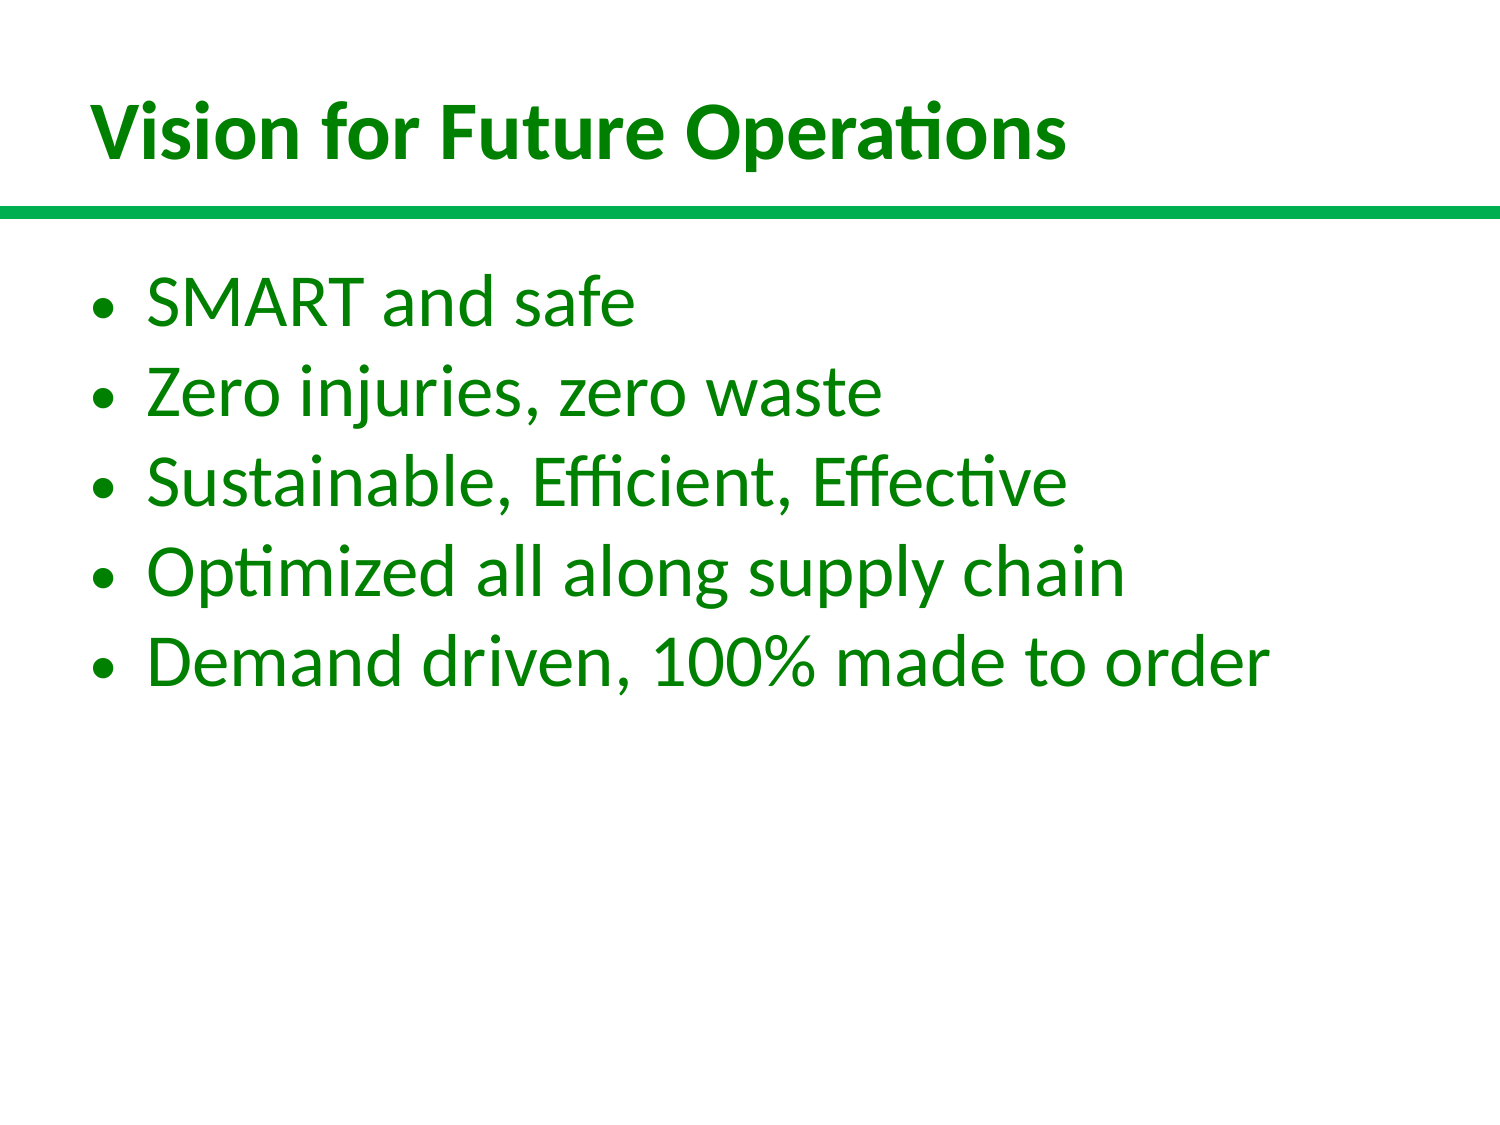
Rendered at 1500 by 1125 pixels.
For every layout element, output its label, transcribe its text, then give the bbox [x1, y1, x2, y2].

list SMART and safe Zero injuries, zero waste Sustainable, Efficient, Effective Optimized all along supply chain Demand driven, 100% made to order [75, 262, 1425, 1005]
title Vision for Future Operations [75, 45, 1425, 233]
